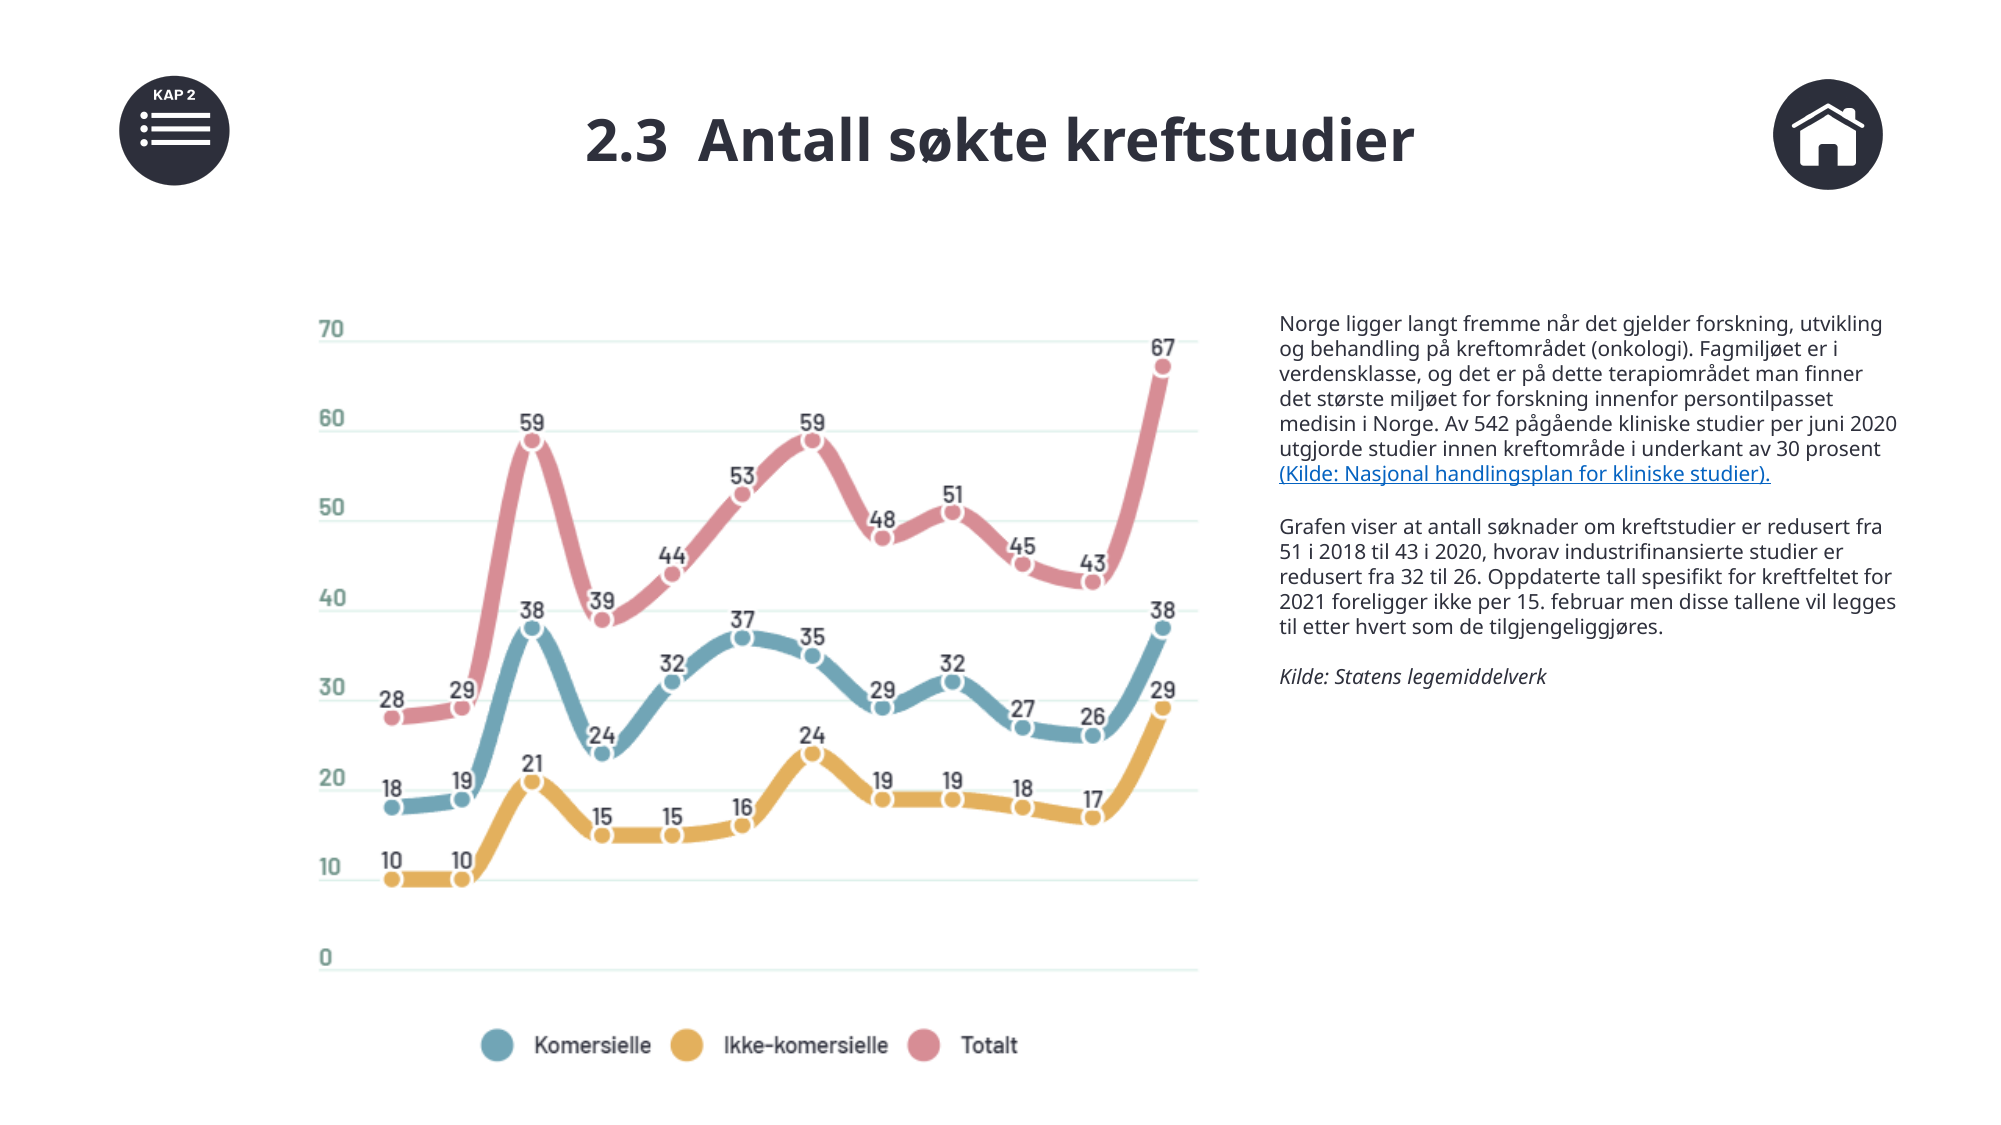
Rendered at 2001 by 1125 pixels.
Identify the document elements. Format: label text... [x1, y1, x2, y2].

text_box 2.3 Antall søkte kreftstudier [369, 95, 1632, 181]
text_box Norge ligger langt fremme når det gjelder forskning, utvikling og behandling på kreftområdet (onkologi). Fagmiljøet er i verdensklasse, og det er på dette terapiområdet man finner det største miljøet for forskning innenfor persontilpasset medisin i Norge. Av 542 pågående kliniske studier per juni 2020 utgjorde studier innen kreftområde i underkant av 30 prosent (Kilde: Nasjonal handlingsplan for kliniske studier). Grafen viser at antall søknader om kreftstudier er redusert fra 51 i 2018 til 43 i 2020, hvorav industrifinansierte studier er redusert fra 32 til 26. Oppdaterte tall spesifikt for kreftfeltet for 2021 foreligger ikke per 15. februar men disse tallene vil legges til etter hvert som de tilgjengeliggjøres. Kilde: Statens legemiddelverk [1264, 303, 1914, 696]
picture [302, 303, 1212, 1077]
picture [1773, 79, 1883, 190]
picture [102, 61, 249, 200]
